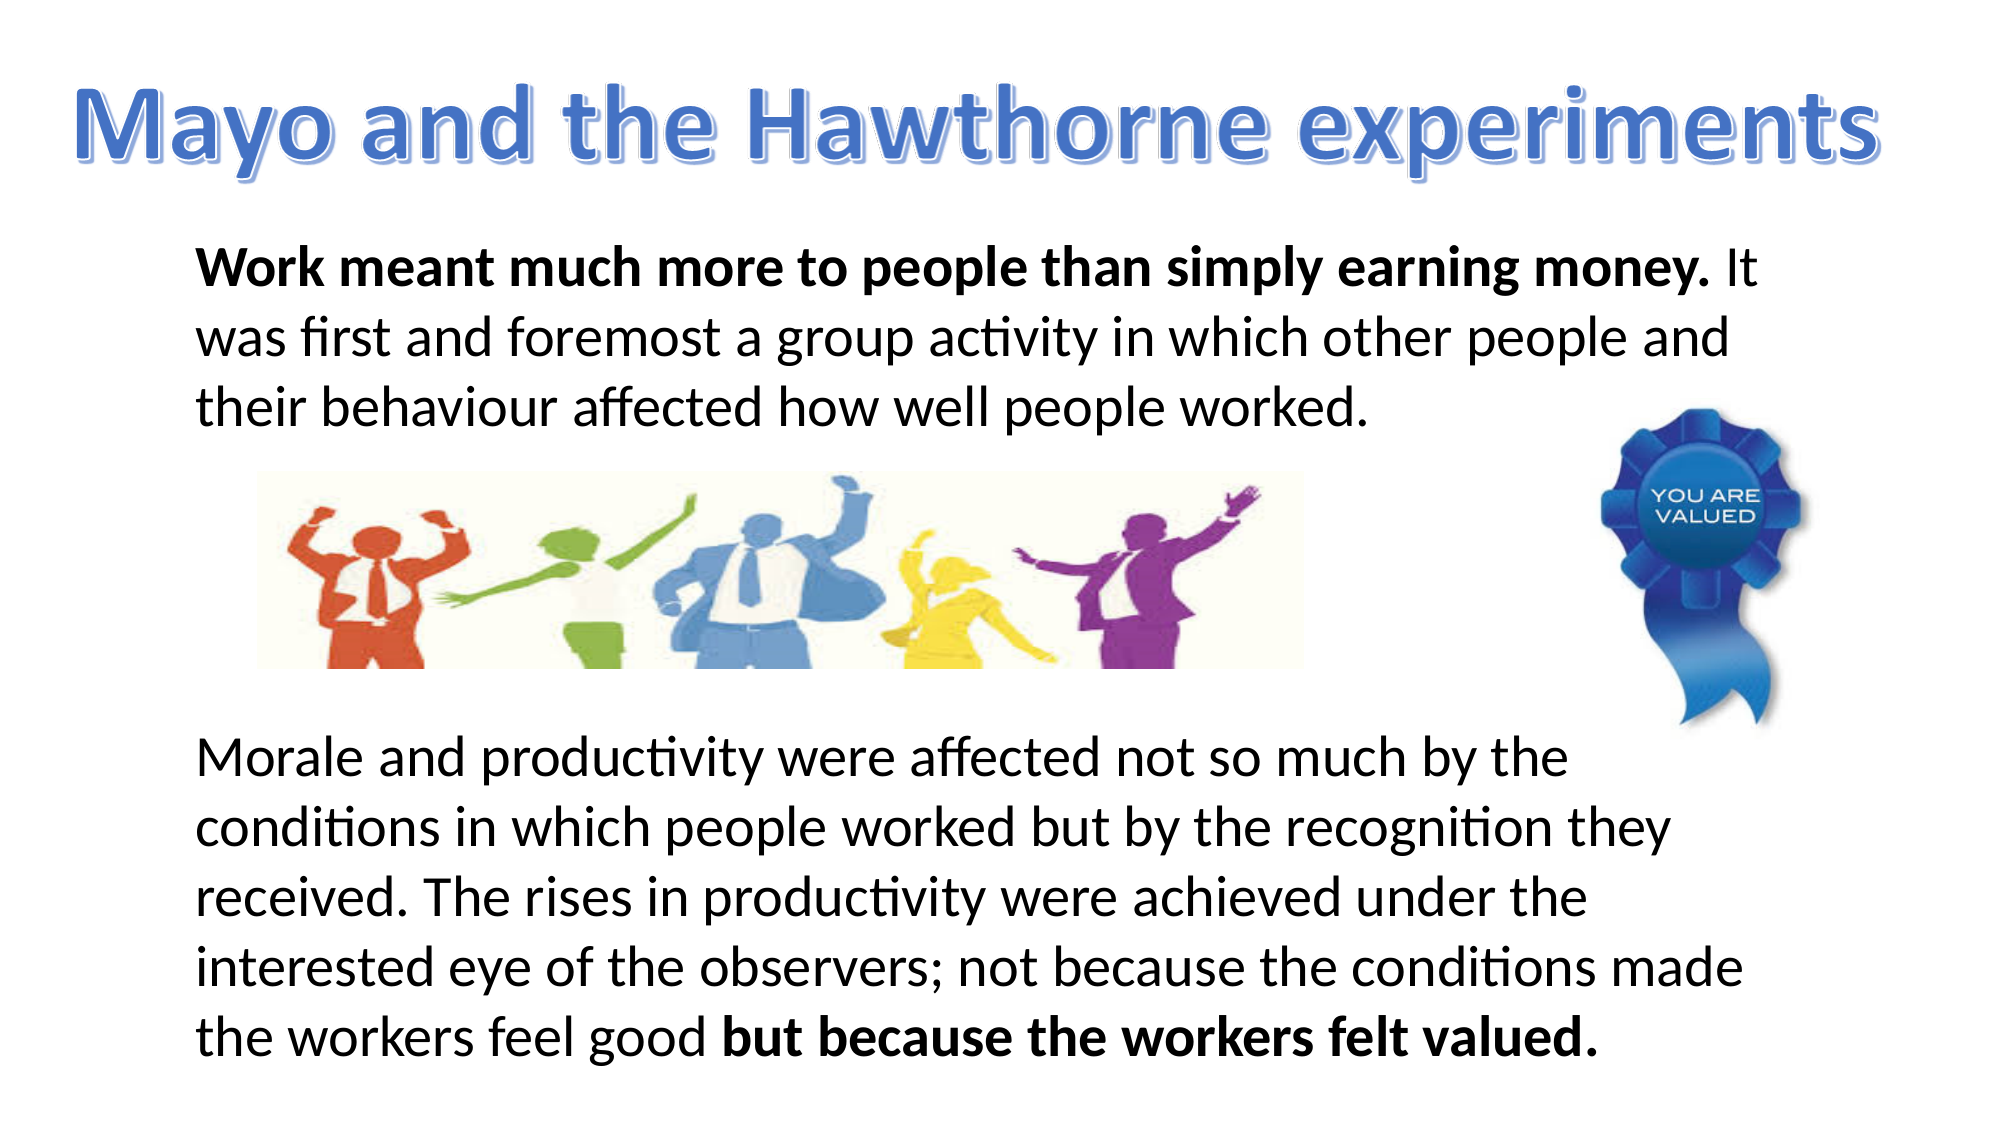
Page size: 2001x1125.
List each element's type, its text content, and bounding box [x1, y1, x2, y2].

text_box Work meant much more to people than simply earning money. It was first and foremost a group activity in which other people and their behaviour affected how well people worked. Morale and productivity were affected not so much by the conditions in which people worked but by the recognition they received. The rises in productivity were achieved under the interested eye of the observers; not because the conditions made the workers feel good but because the workers felt valued. [180, 220, 1840, 1076]
picture [1590, 398, 1820, 743]
picture [256, 471, 1304, 669]
picture [74, 80, 1883, 186]
